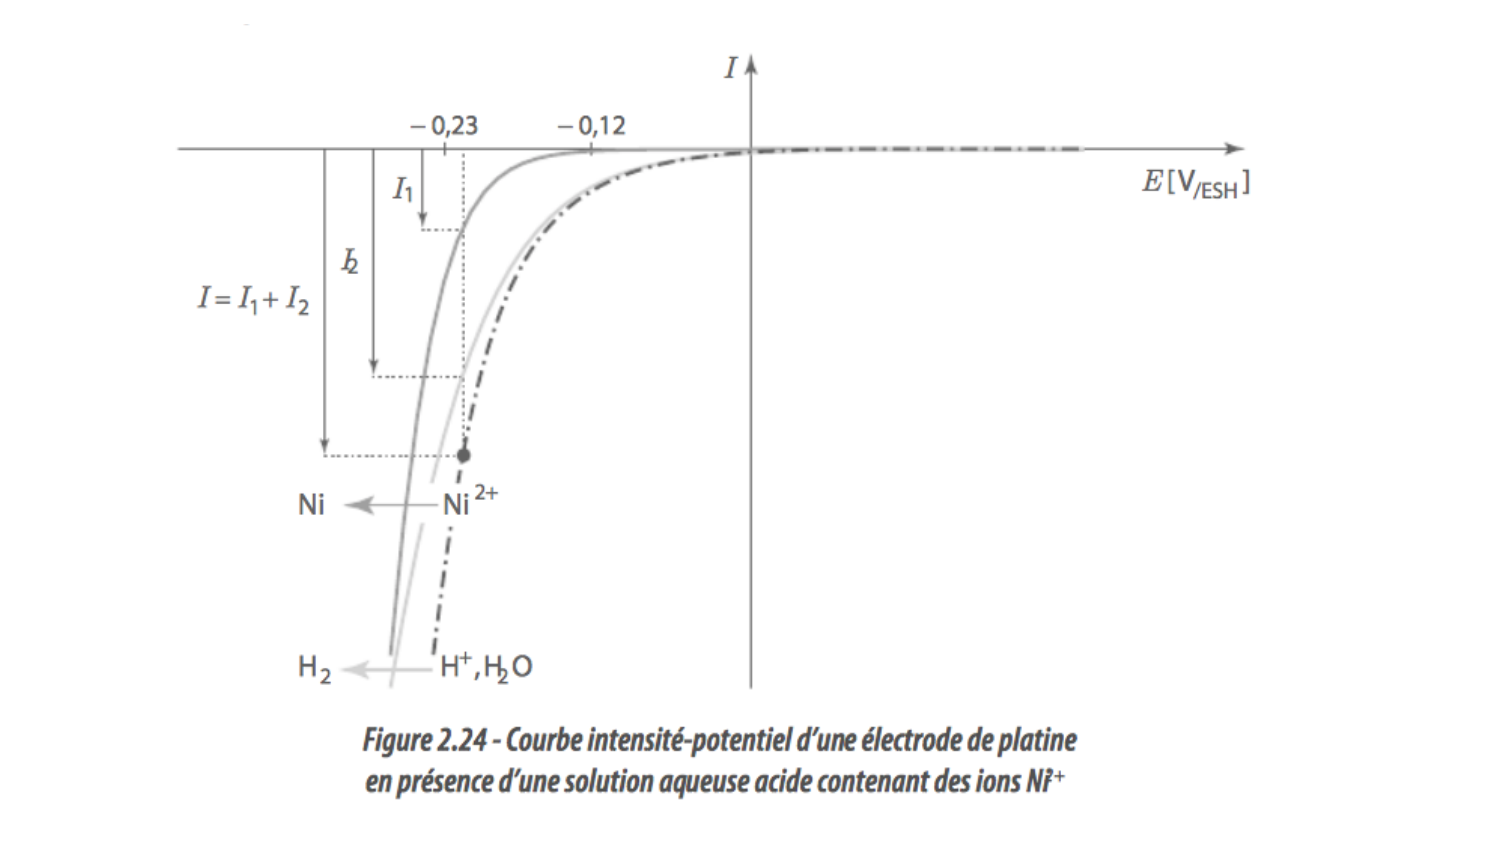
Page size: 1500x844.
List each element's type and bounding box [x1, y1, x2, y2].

picture [24, 24, 1368, 819]
